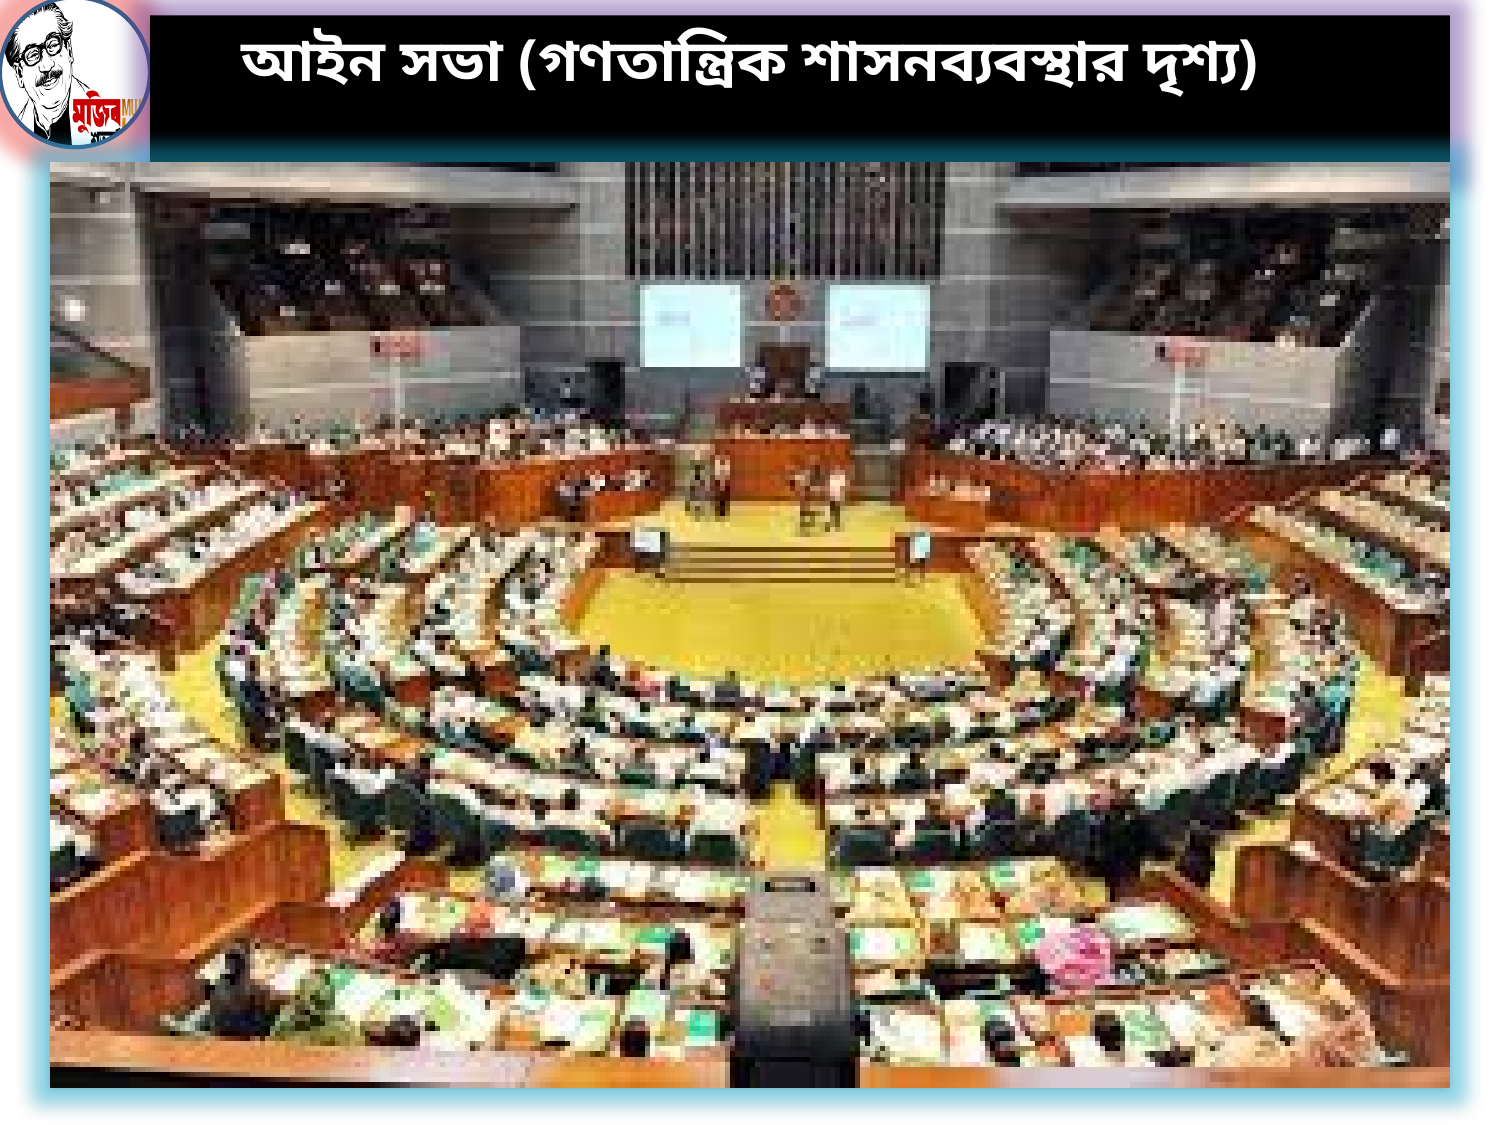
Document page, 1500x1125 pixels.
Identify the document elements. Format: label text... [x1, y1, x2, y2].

text_box [0, 0, 119, 137]
text_box আইন সভা (গণতান্ত্রিক শাসনব্যবস্থার দৃশ্য) [150, 15, 1450, 133]
picture [49, 162, 1451, 1088]
